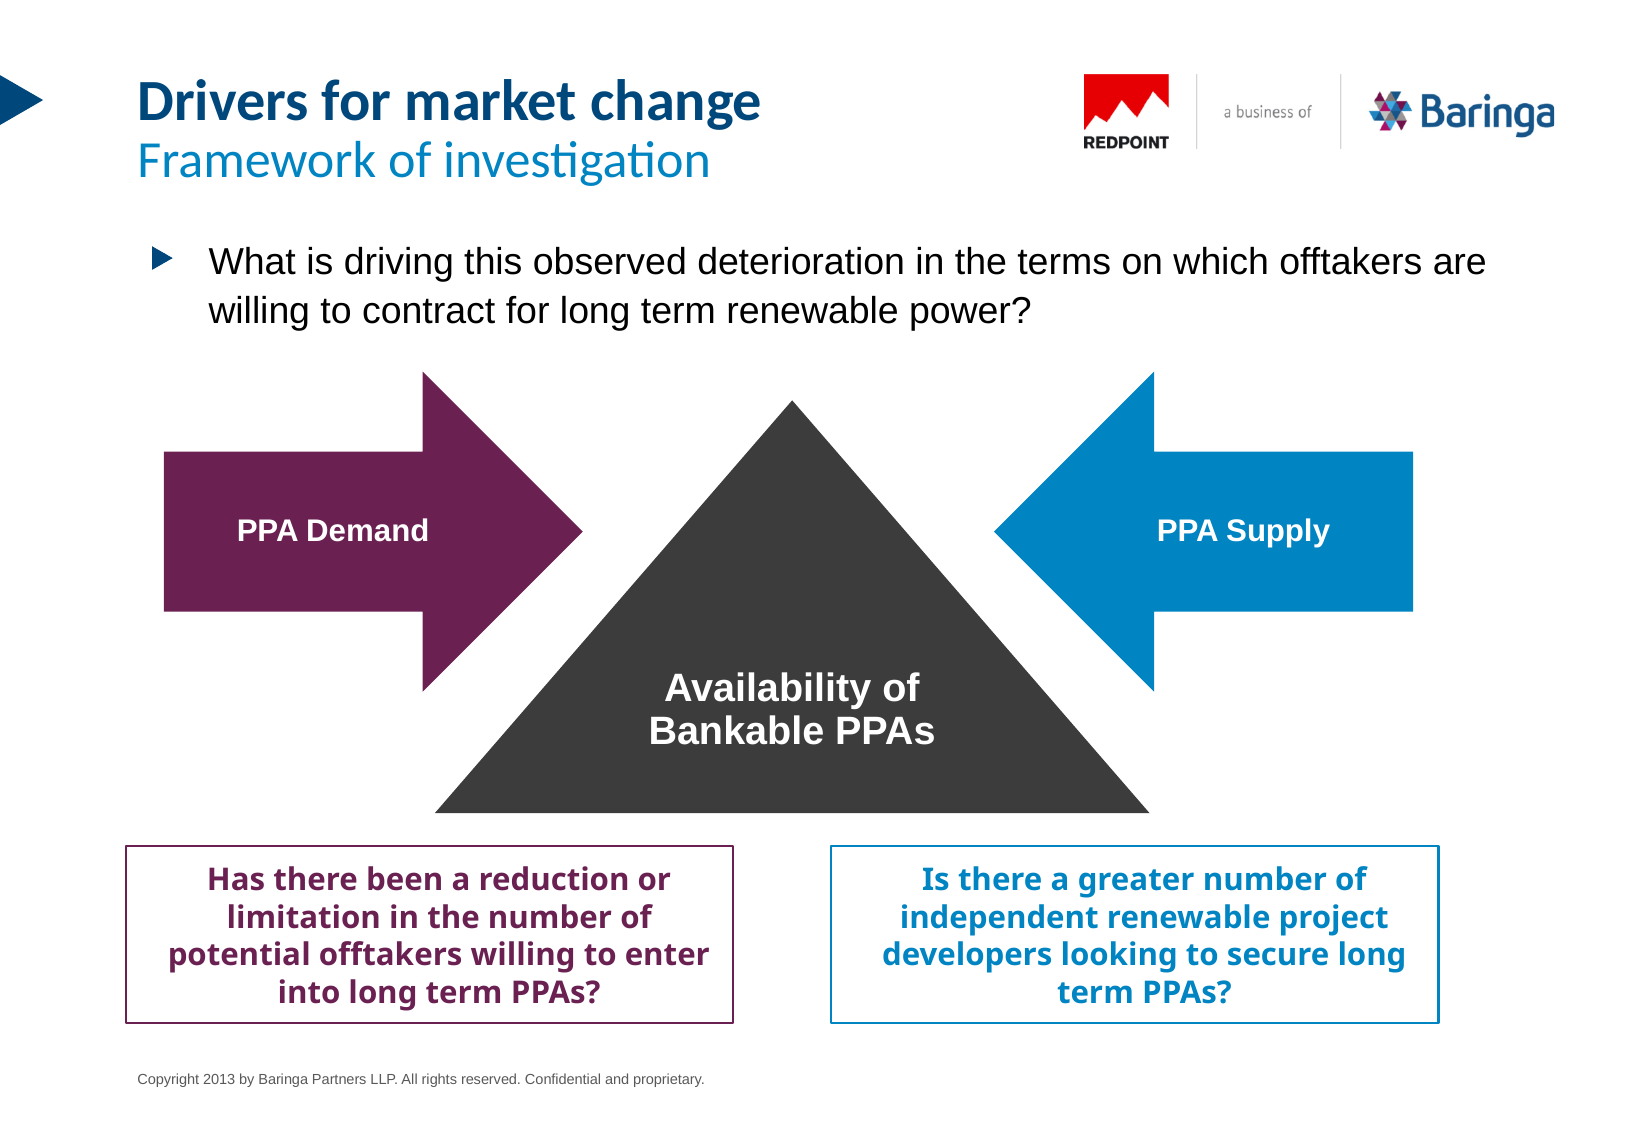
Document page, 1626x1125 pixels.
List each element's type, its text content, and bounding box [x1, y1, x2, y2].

picture [1182, 74, 1555, 149]
picture [152, 246, 173, 273]
text_box What is driving this observed deterioration in the terms on which offtakers are willing to contract for long term renewable power? [137, 224, 1554, 1025]
title Drivers for market change Framework of investigation [137, 62, 1182, 201]
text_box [163, 371, 1414, 814]
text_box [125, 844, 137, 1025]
